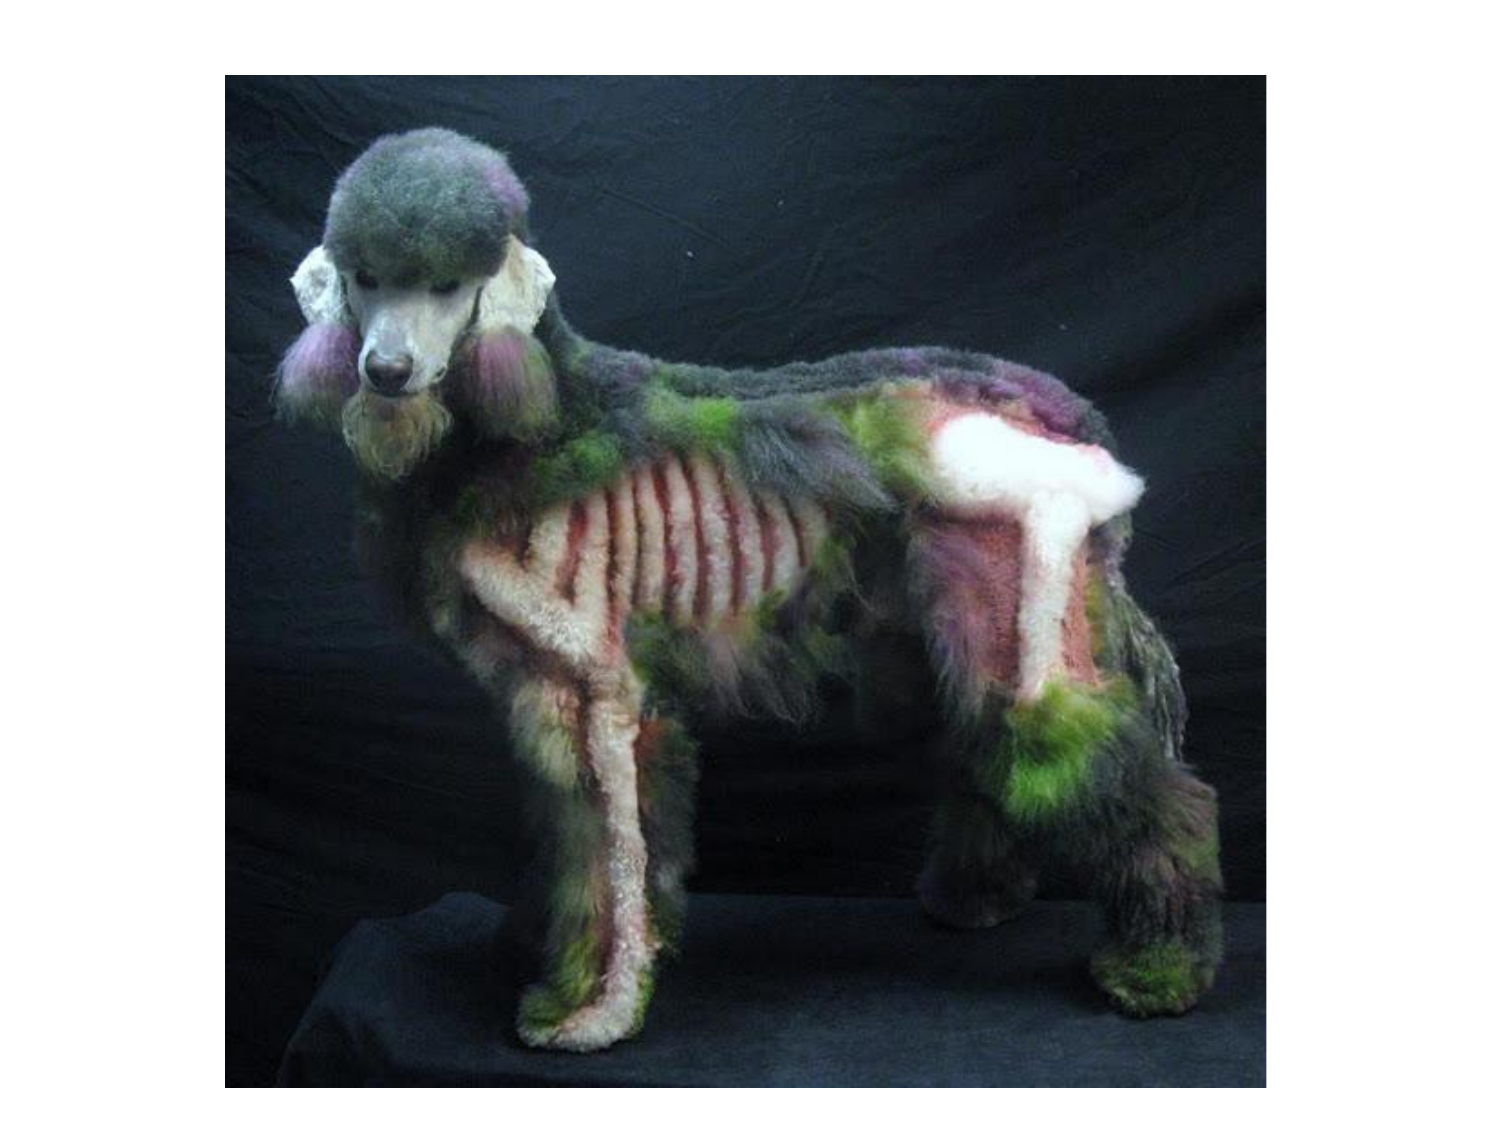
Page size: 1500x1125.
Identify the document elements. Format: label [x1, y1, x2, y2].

text_box [225, 75, 1267, 1088]
